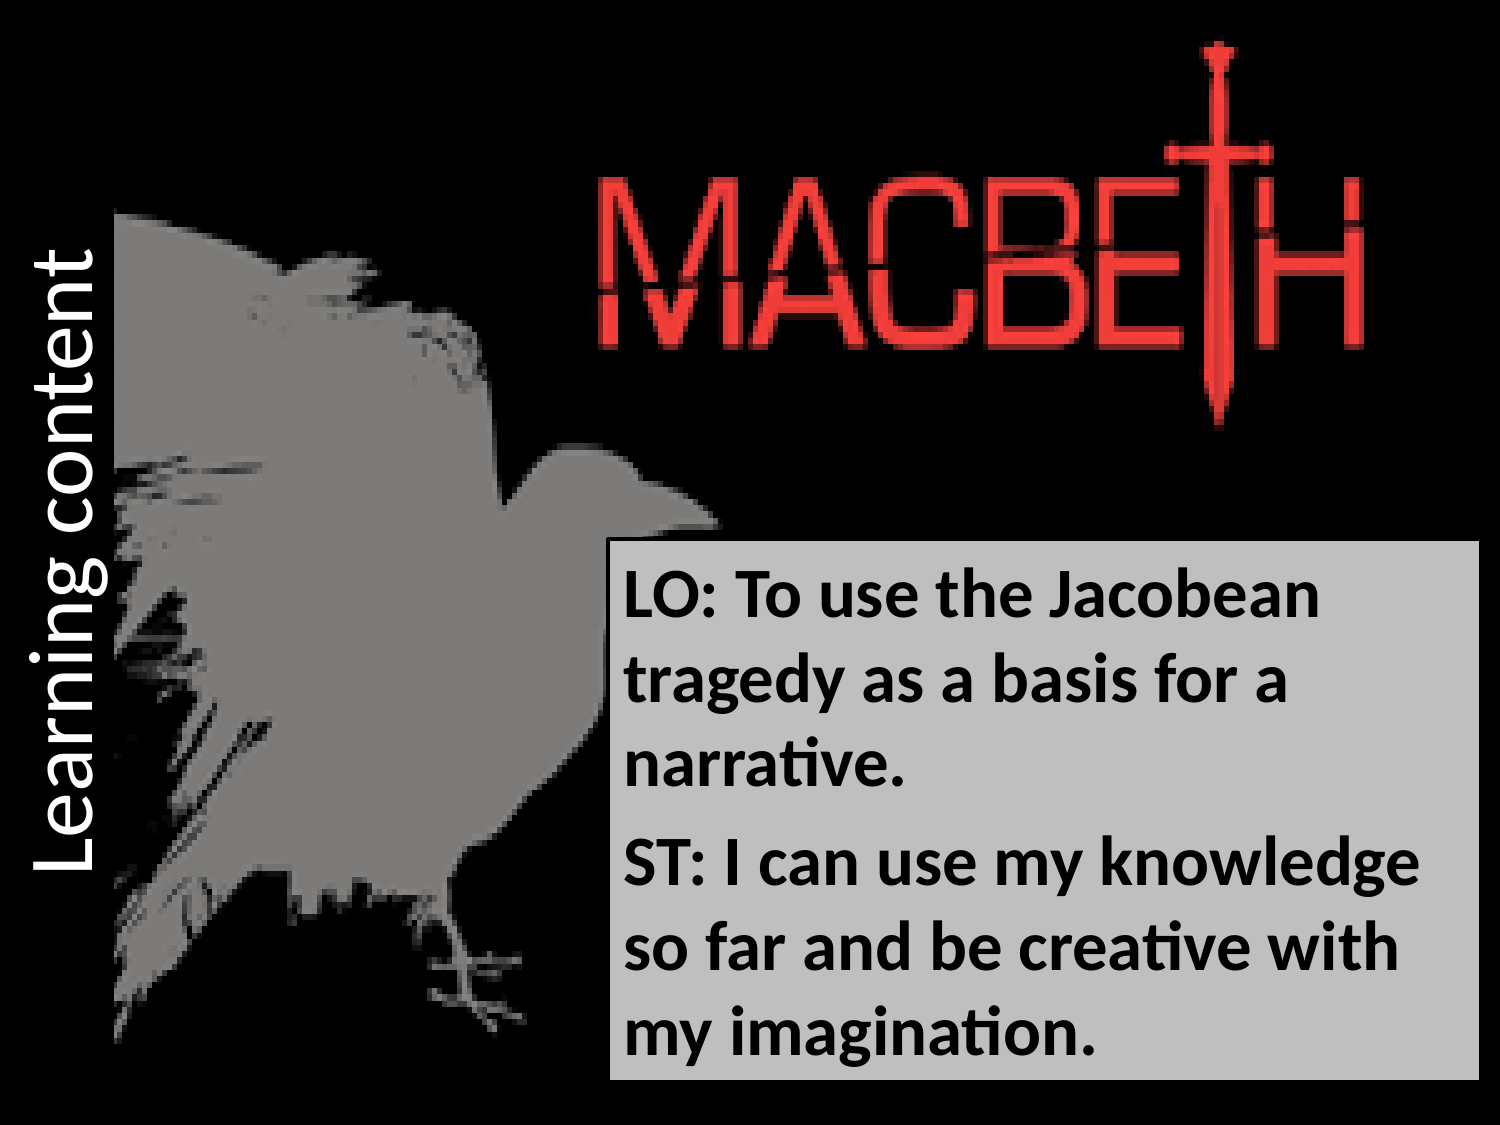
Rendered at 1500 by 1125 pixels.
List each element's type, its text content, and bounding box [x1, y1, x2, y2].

text_box Learning content [0, 0, 108, 1125]
picture [111, 0, 1500, 1125]
